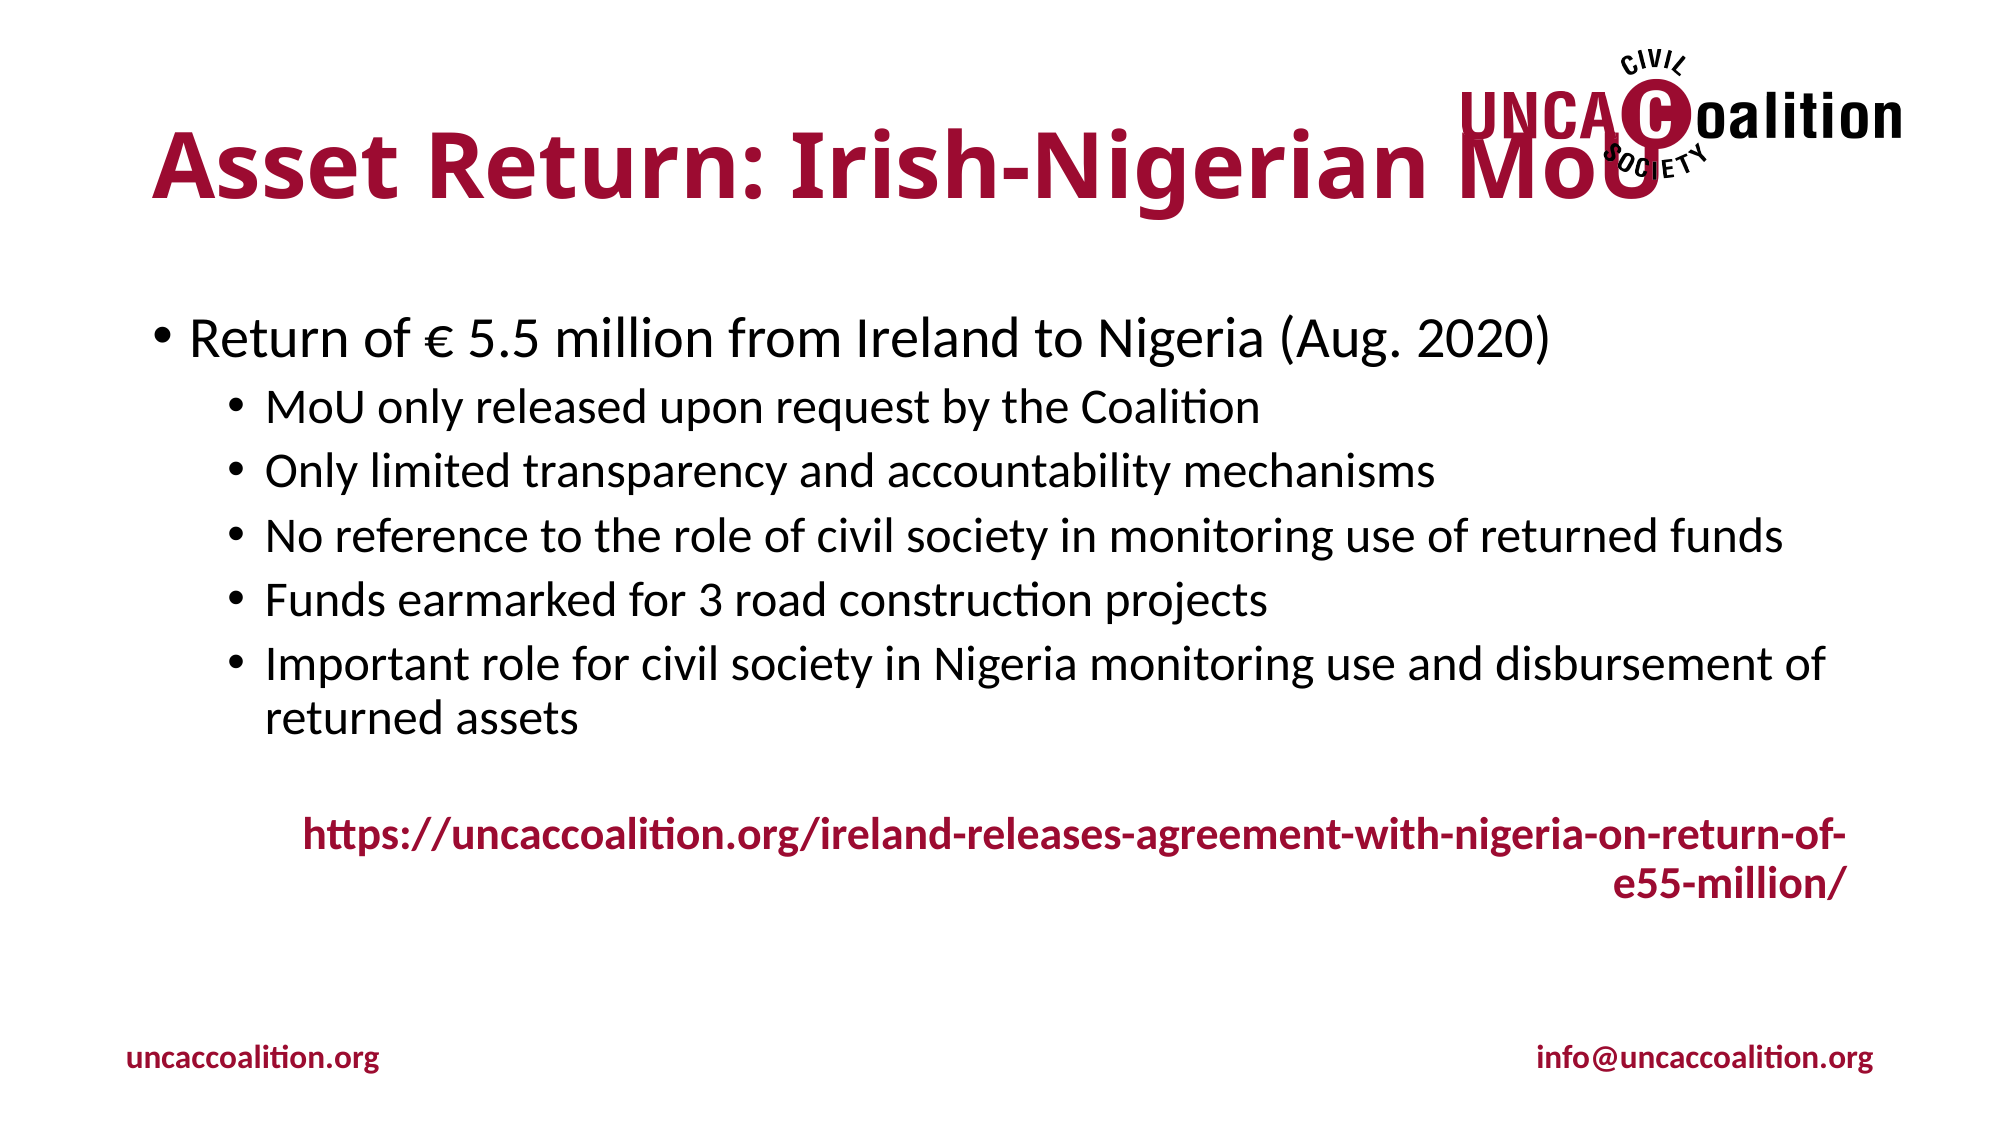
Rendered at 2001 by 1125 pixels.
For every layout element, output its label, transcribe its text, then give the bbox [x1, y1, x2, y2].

list Return of € 5.5 million from Ireland to Nigeria (Aug. 2020) MoU only released upon request by the Coalition Only limited transparency and accountability mechanisms No reference to the role of civil society in monitoring use of returned funds Funds earmarked for 3 road construction projects Important role for civil society in Nigeria monitoring use and disbursement of returned assets https://uncaccoalition.org/ireland-releases-agreement-with-nigeria-on-return-of-e55-million/ [137, 299, 1863, 1014]
picture [1452, 41, 1913, 185]
title Asset Return: Irish-Nigerian MoU [137, 59, 1863, 278]
text_box uncaccoalition.org [111, 1028, 547, 1083]
text_box info@uncaccoalition.org [1452, 1028, 1889, 1083]
